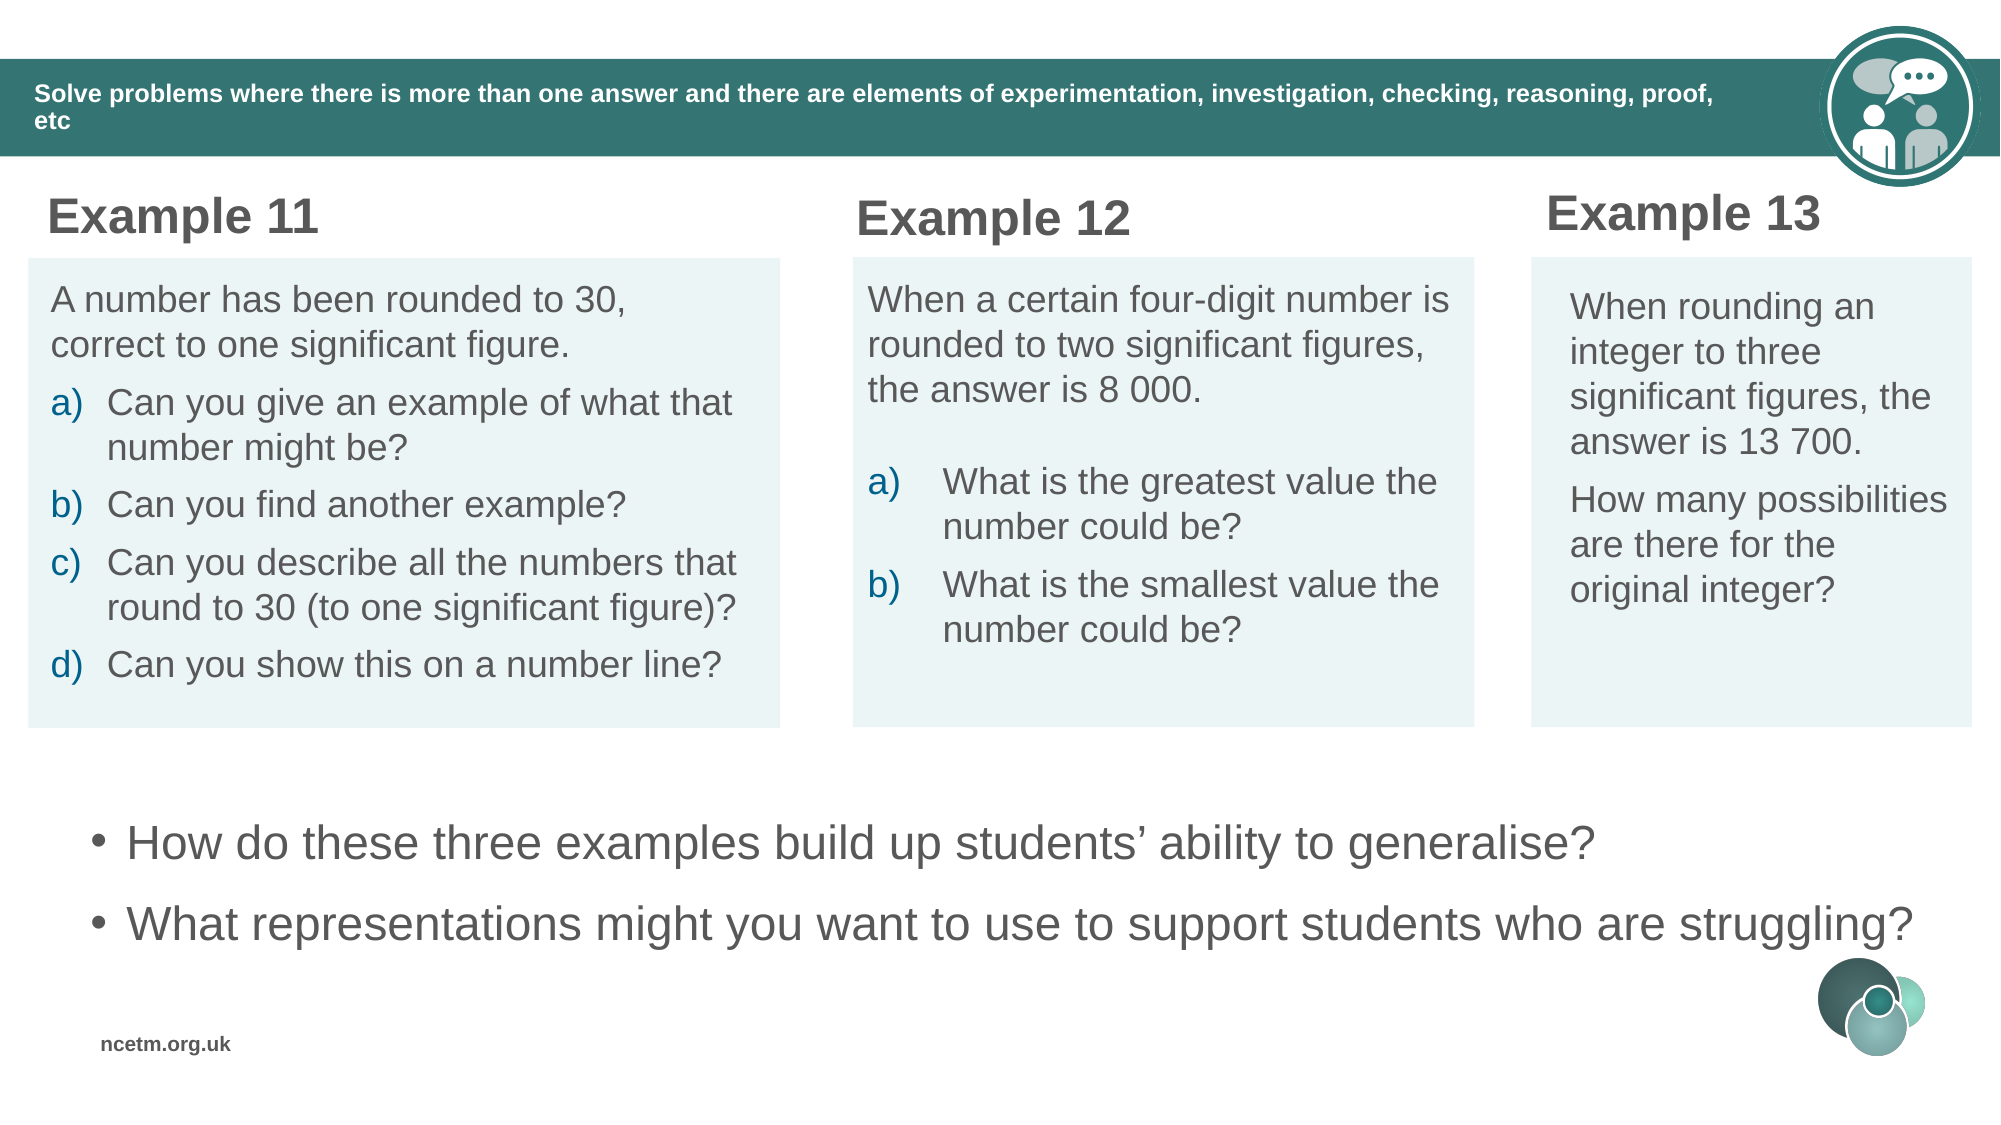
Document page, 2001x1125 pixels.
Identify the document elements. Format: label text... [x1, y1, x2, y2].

text_box Example 13 [1531, 172, 1849, 248]
title Solve problems where there is more than one answer and there are elements of experimentation, investigation, checking, reasoning, proof, etc [19, 72, 1757, 143]
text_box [852, 257, 1475, 728]
text_box How do these three examples build up students’ ability to generalise? What representations might you want to use to support students who are struggling? [54, 776, 1945, 986]
text_box Example 11 [32, 176, 350, 251]
text_box Example 12 [841, 178, 1159, 254]
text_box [28, 257, 781, 728]
picture [1818, 986, 1925, 1056]
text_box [1531, 257, 1973, 728]
picture [1818, 24, 1982, 188]
